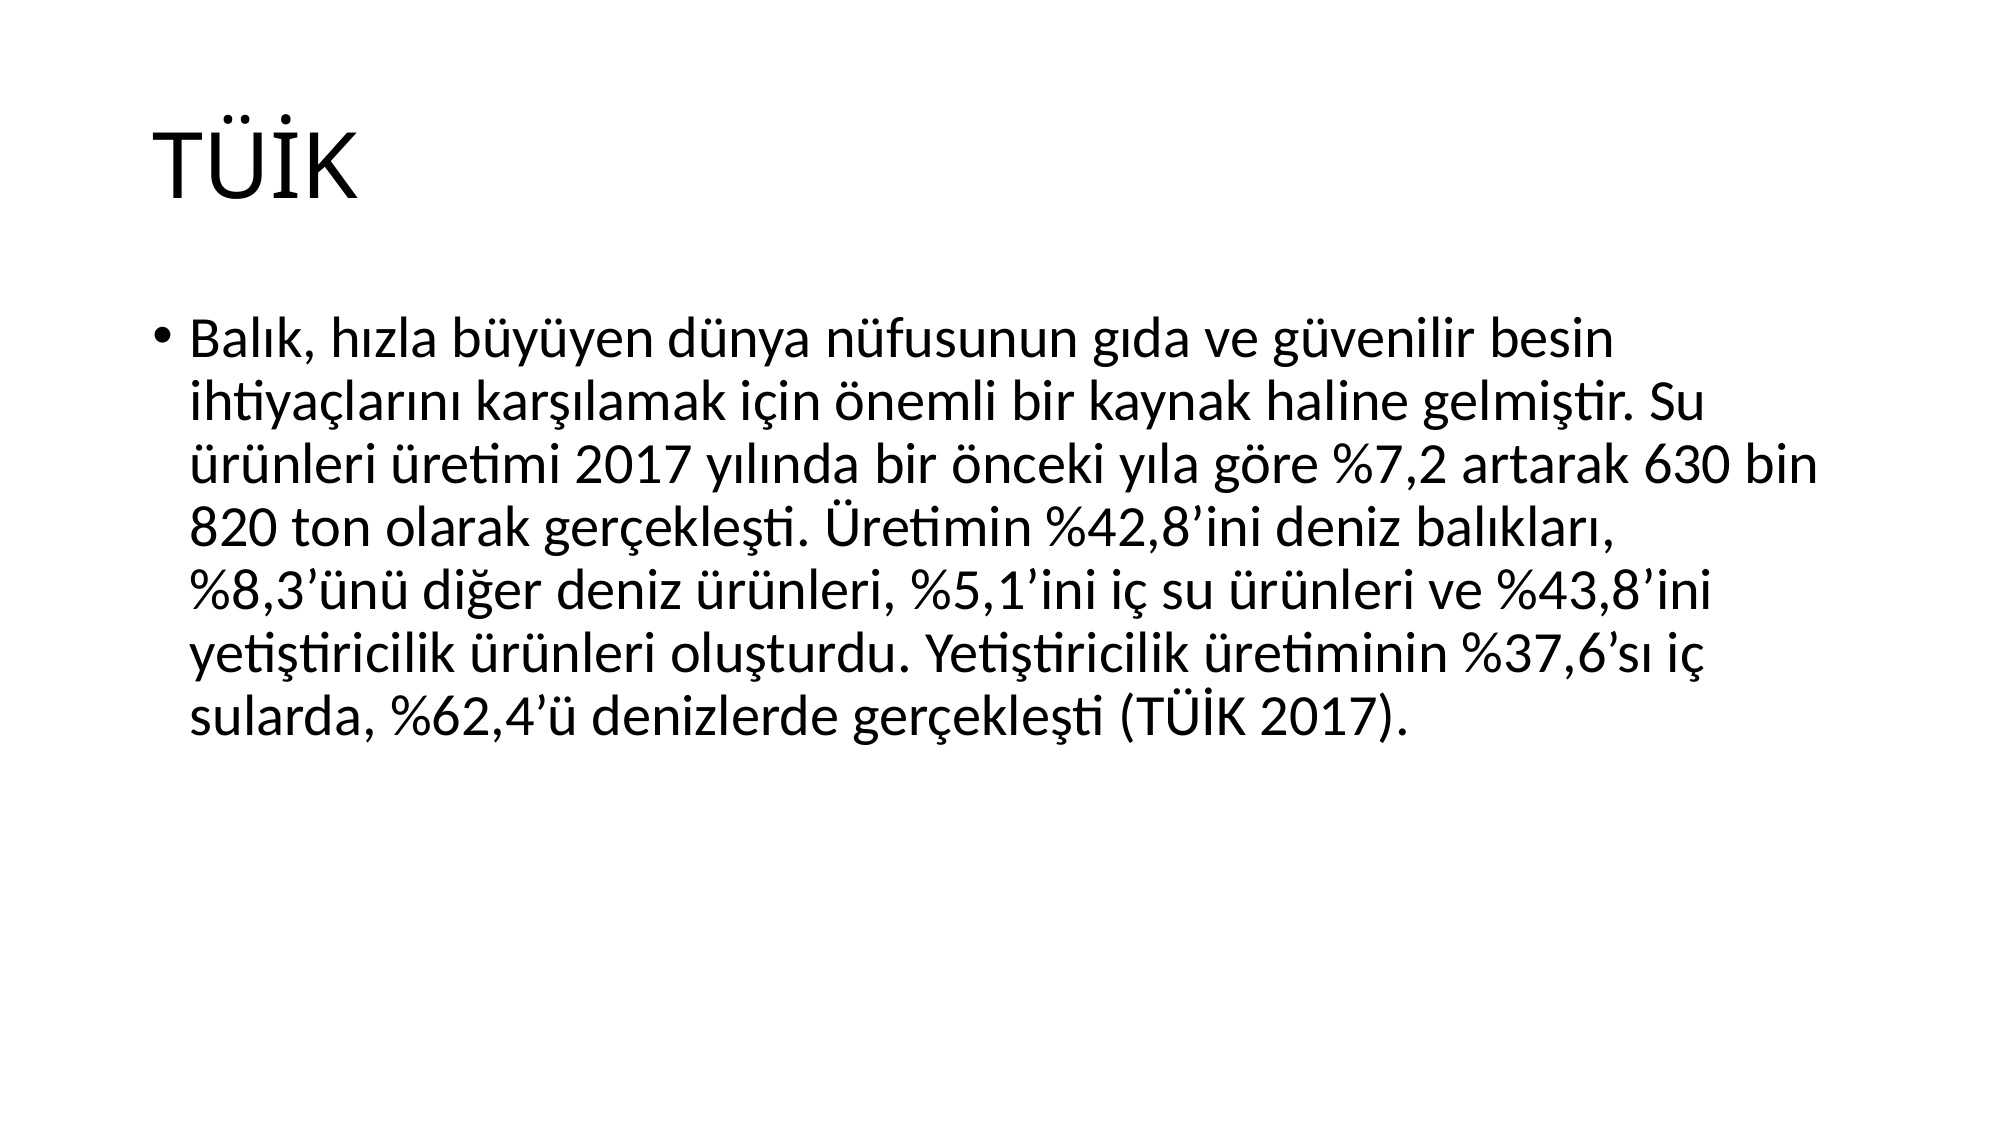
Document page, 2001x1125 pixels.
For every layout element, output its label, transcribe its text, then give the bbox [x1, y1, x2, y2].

title TÜİK [137, 59, 1863, 278]
list Balık, hızla büyüyen dünya nüfusunun gıda ve güvenilir besin ihtiyaçlarını karşılamak için önemli bir kaynak haline gelmiştir. Su ürünleri üretimi 2017 yılında bir önceki yıla göre %7,2 artarak 630 bin 820 ton olarak gerçekleşti. Üretimin %42,8’ini deniz balıkları, %8,3’ünü diğer deniz ürünleri, %5,1’ini iç su ürünleri ve %43,8’ini yetiştiricilik ürünleri oluşturdu. Yetiştiricilik üretiminin %37,6’sı iç sularda, %62,4’ü denizlerde gerçekleşti (TÜİK 2017). [137, 299, 1863, 1014]
